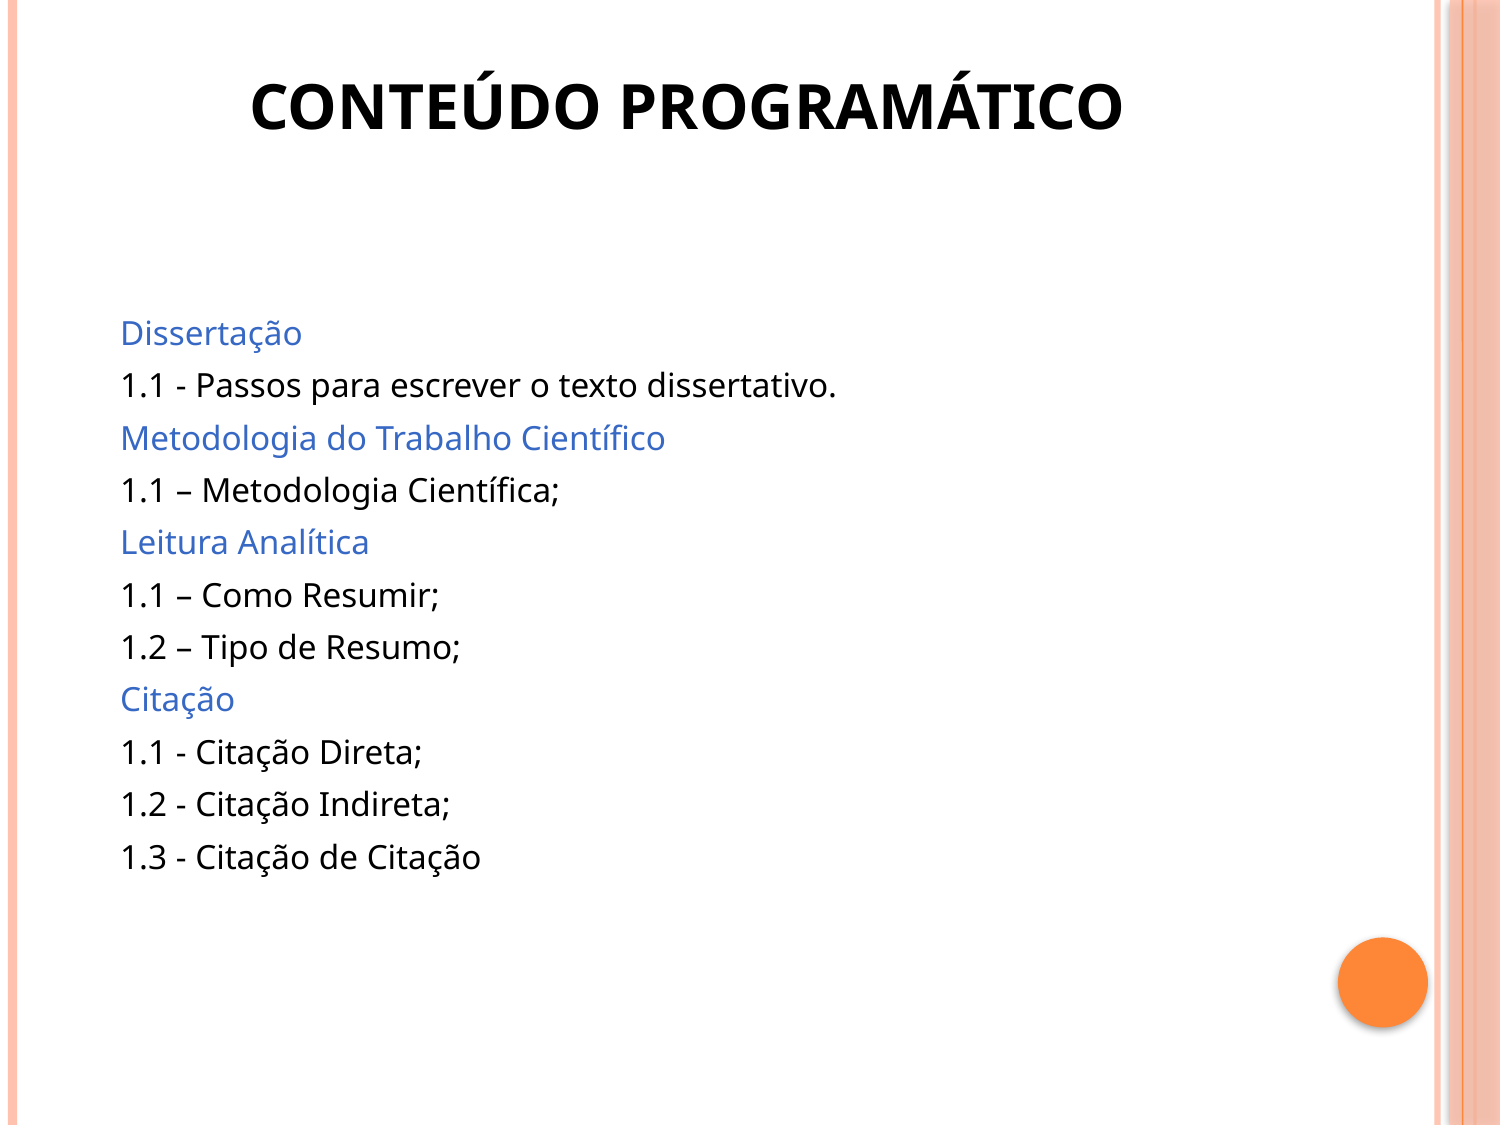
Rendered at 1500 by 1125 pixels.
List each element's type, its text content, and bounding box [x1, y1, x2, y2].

title CONTEÚDO PROGRAMÁTICO [75, 45, 1300, 149]
list Dissertação 1.1 - Passos para escrever o texto dissertativo. Metodologia do Trabalho Científico 1.1 – Metodologia Científica; Leitura Analítica 1.1 – Como Resumir; 1.2 – Tipo de Resumo; Citação 1.1 - Citação Direta; 1.2 - Citação Indireta; 1.3 - Citação de Citação [105, 304, 1331, 938]
